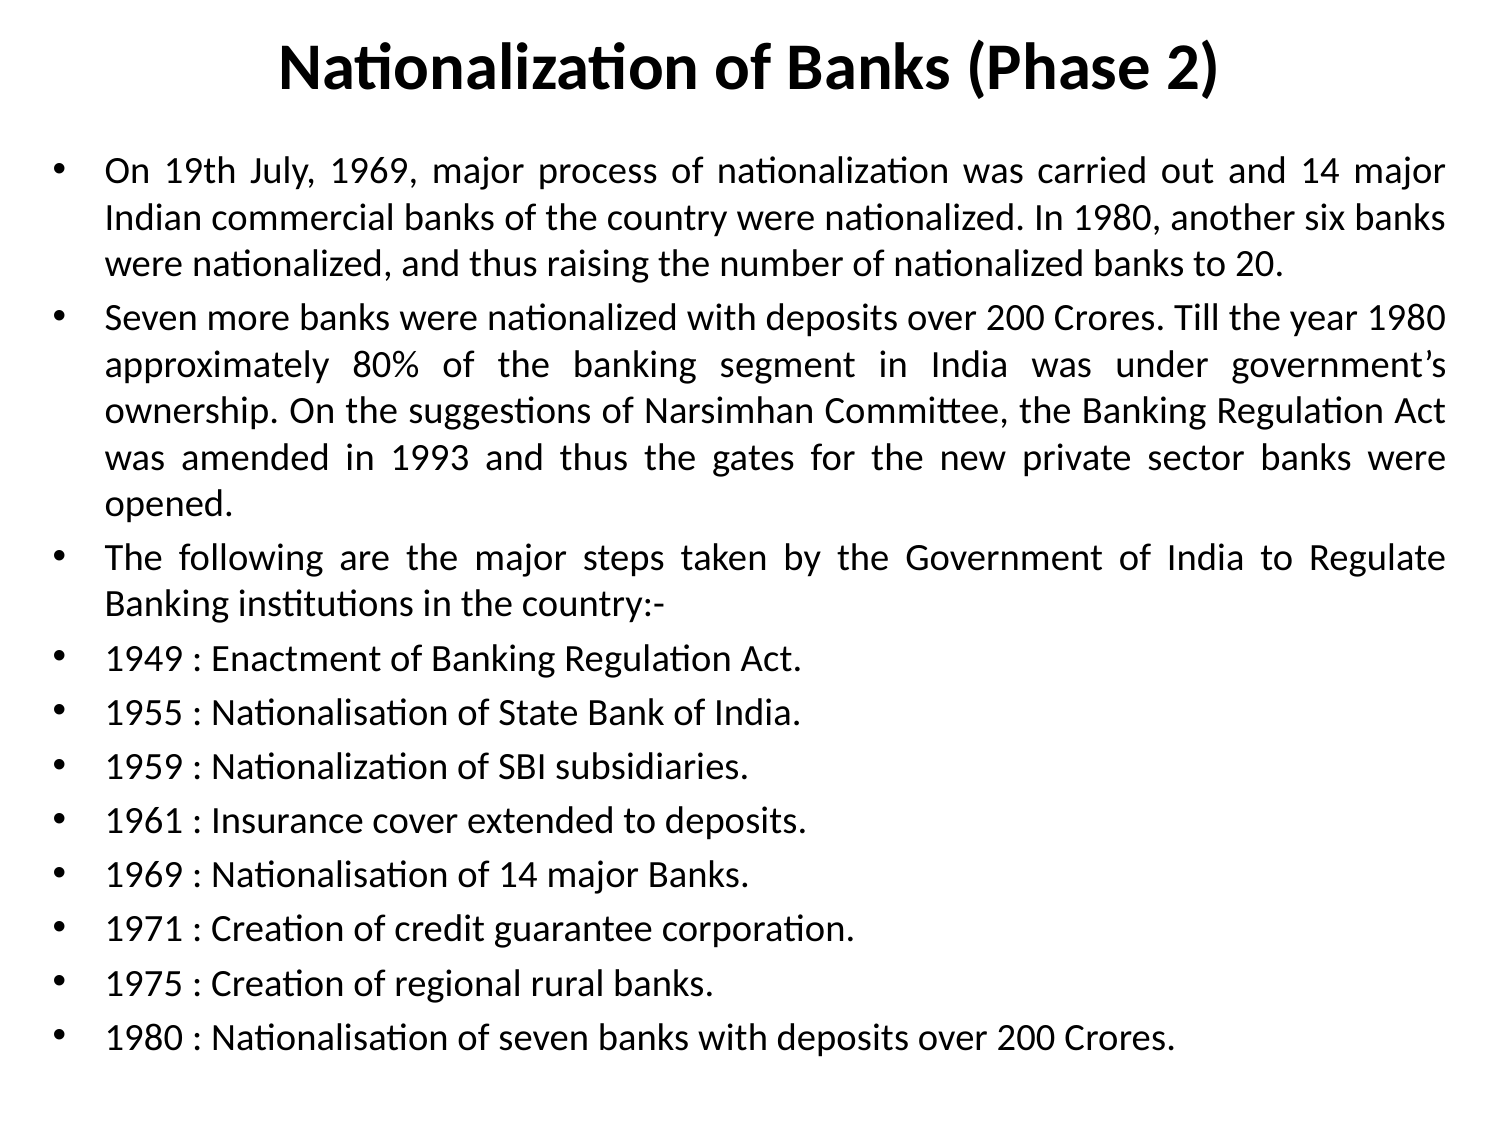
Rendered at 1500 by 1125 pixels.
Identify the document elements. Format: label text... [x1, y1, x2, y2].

list On 19th July, 1969, major process of nationalization was carried out and 14 major Indian commercial banks of the country were nationalized. In 1980, another six banks were nationalized, and thus raising the number of nationalized banks to 20. Seven more banks were nationalized with deposits over 200 Crores. Till the year 1980 approximately 80% of the banking segment in India was under government’s ownership. On the suggestions of Narsimhan Committee, the Banking Regulation Act was amended in 1993 and thus the gates for the new private sector banks were opened. The following are the major steps taken by the Government of India to Regulate Banking institutions in the country:- 1949 : Enactment of Banking Regulation Act. 1955 : Nationalisation of State Bank of India. 1959 : Nationalization of SBI subsidiaries. 1961 : Insurance cover extended to deposits. 1969 : Nationalisation of 14 major Banks. 1971 : Creation of credit guarantee corporation. 1975 : Creation of regional rural banks. 1980 : Nationalisation of seven banks with deposits over 200 Crores. [37, 137, 1463, 1075]
title Nationalization of Banks (Phase 2) [75, 0, 1425, 125]
